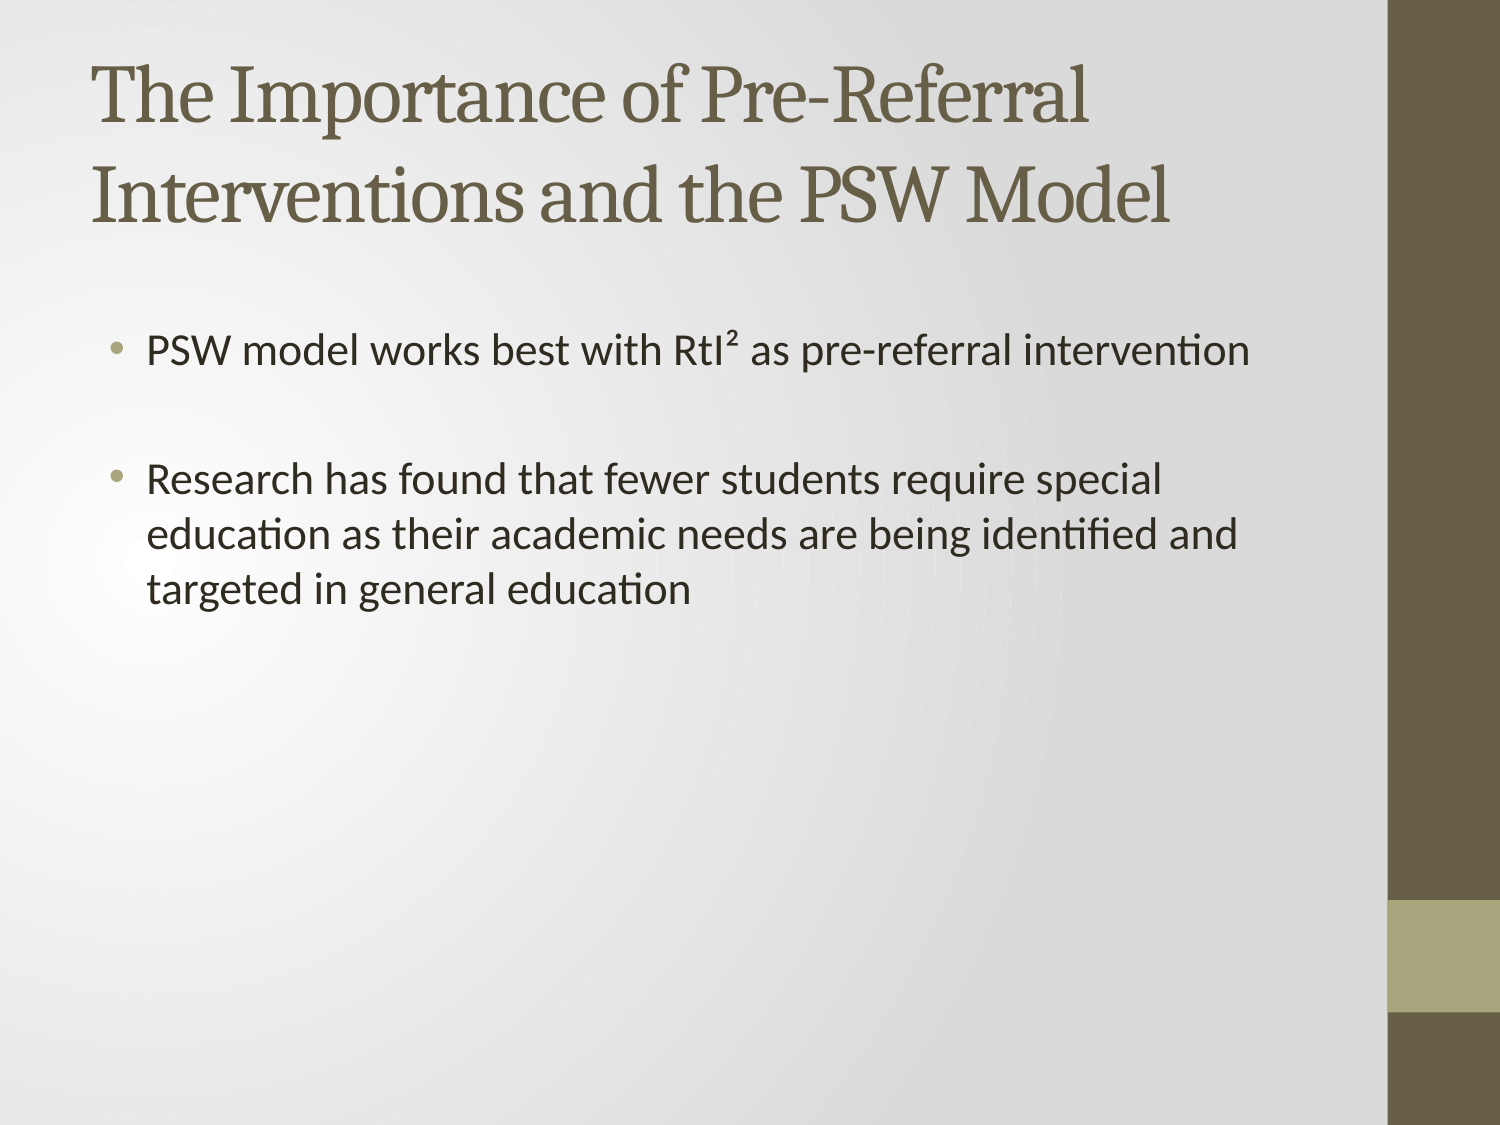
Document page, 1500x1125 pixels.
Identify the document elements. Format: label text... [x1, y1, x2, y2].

title The Importance of Pre-Referral Interventions and the PSW Model [75, 45, 1325, 233]
list PSW model works best with RtI² as pre-referral intervention Research has found that fewer students require special education as their academic needs are being identified and targeted in general education [75, 312, 1325, 1050]
